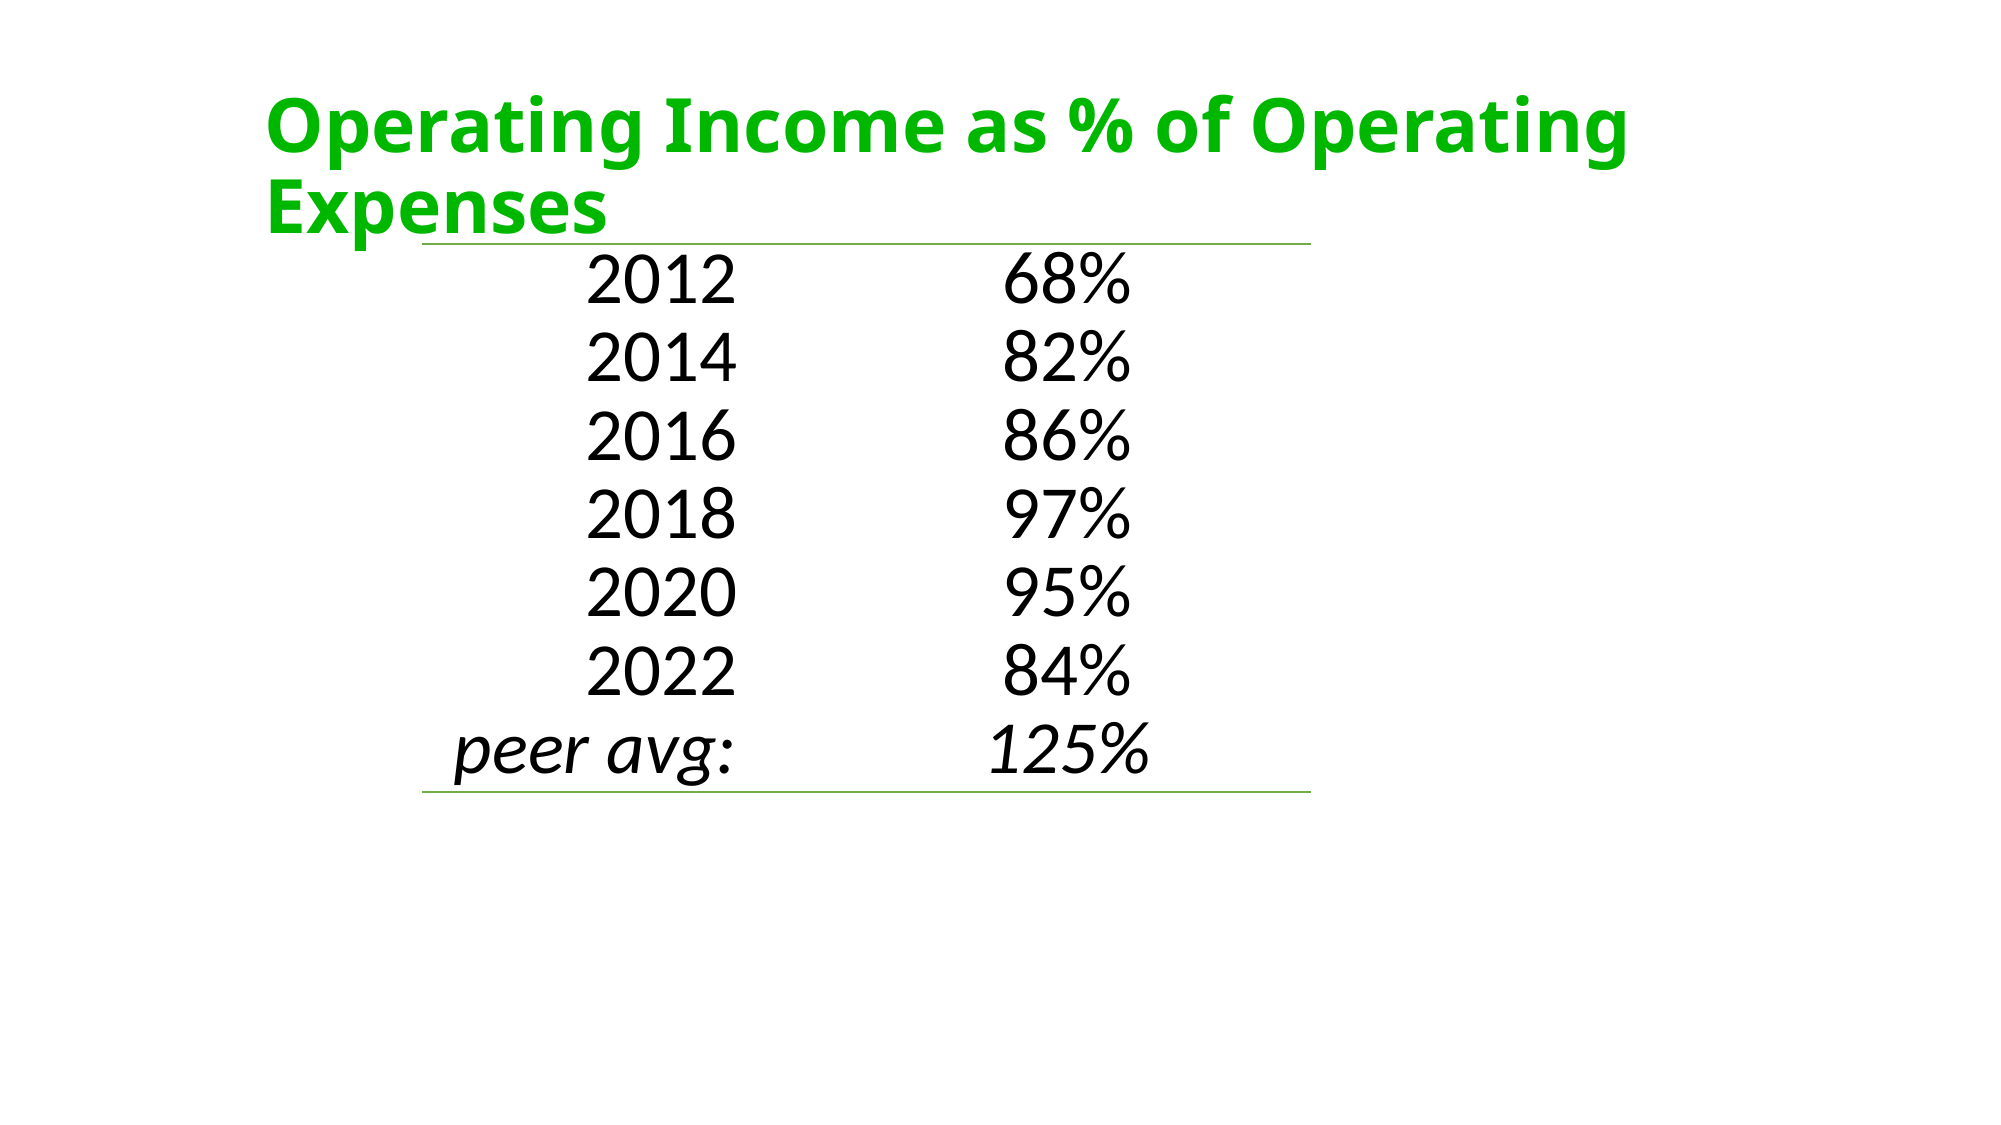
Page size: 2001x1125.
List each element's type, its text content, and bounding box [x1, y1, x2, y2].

table_cell 82% [740, 322, 1311, 401]
table_cell 125% [740, 714, 1311, 791]
table_cell 2014 [422, 322, 740, 401]
table_cell 97% [740, 479, 1311, 557]
table_cell 86% [740, 401, 1311, 479]
title Operating Income as % of Operating Expenses [249, 59, 1648, 278]
table_cell 2016 [422, 401, 740, 479]
table_header 2012 [422, 245, 740, 322]
table_cell 84% [740, 635, 1311, 714]
table_cell peer avg: [422, 714, 740, 791]
table_cell 2018 [422, 479, 740, 557]
table_cell 2022 [422, 635, 740, 714]
table_cell 95% [740, 557, 1311, 635]
table_cell 2020 [422, 557, 740, 635]
table_header 68% [740, 245, 1311, 322]
